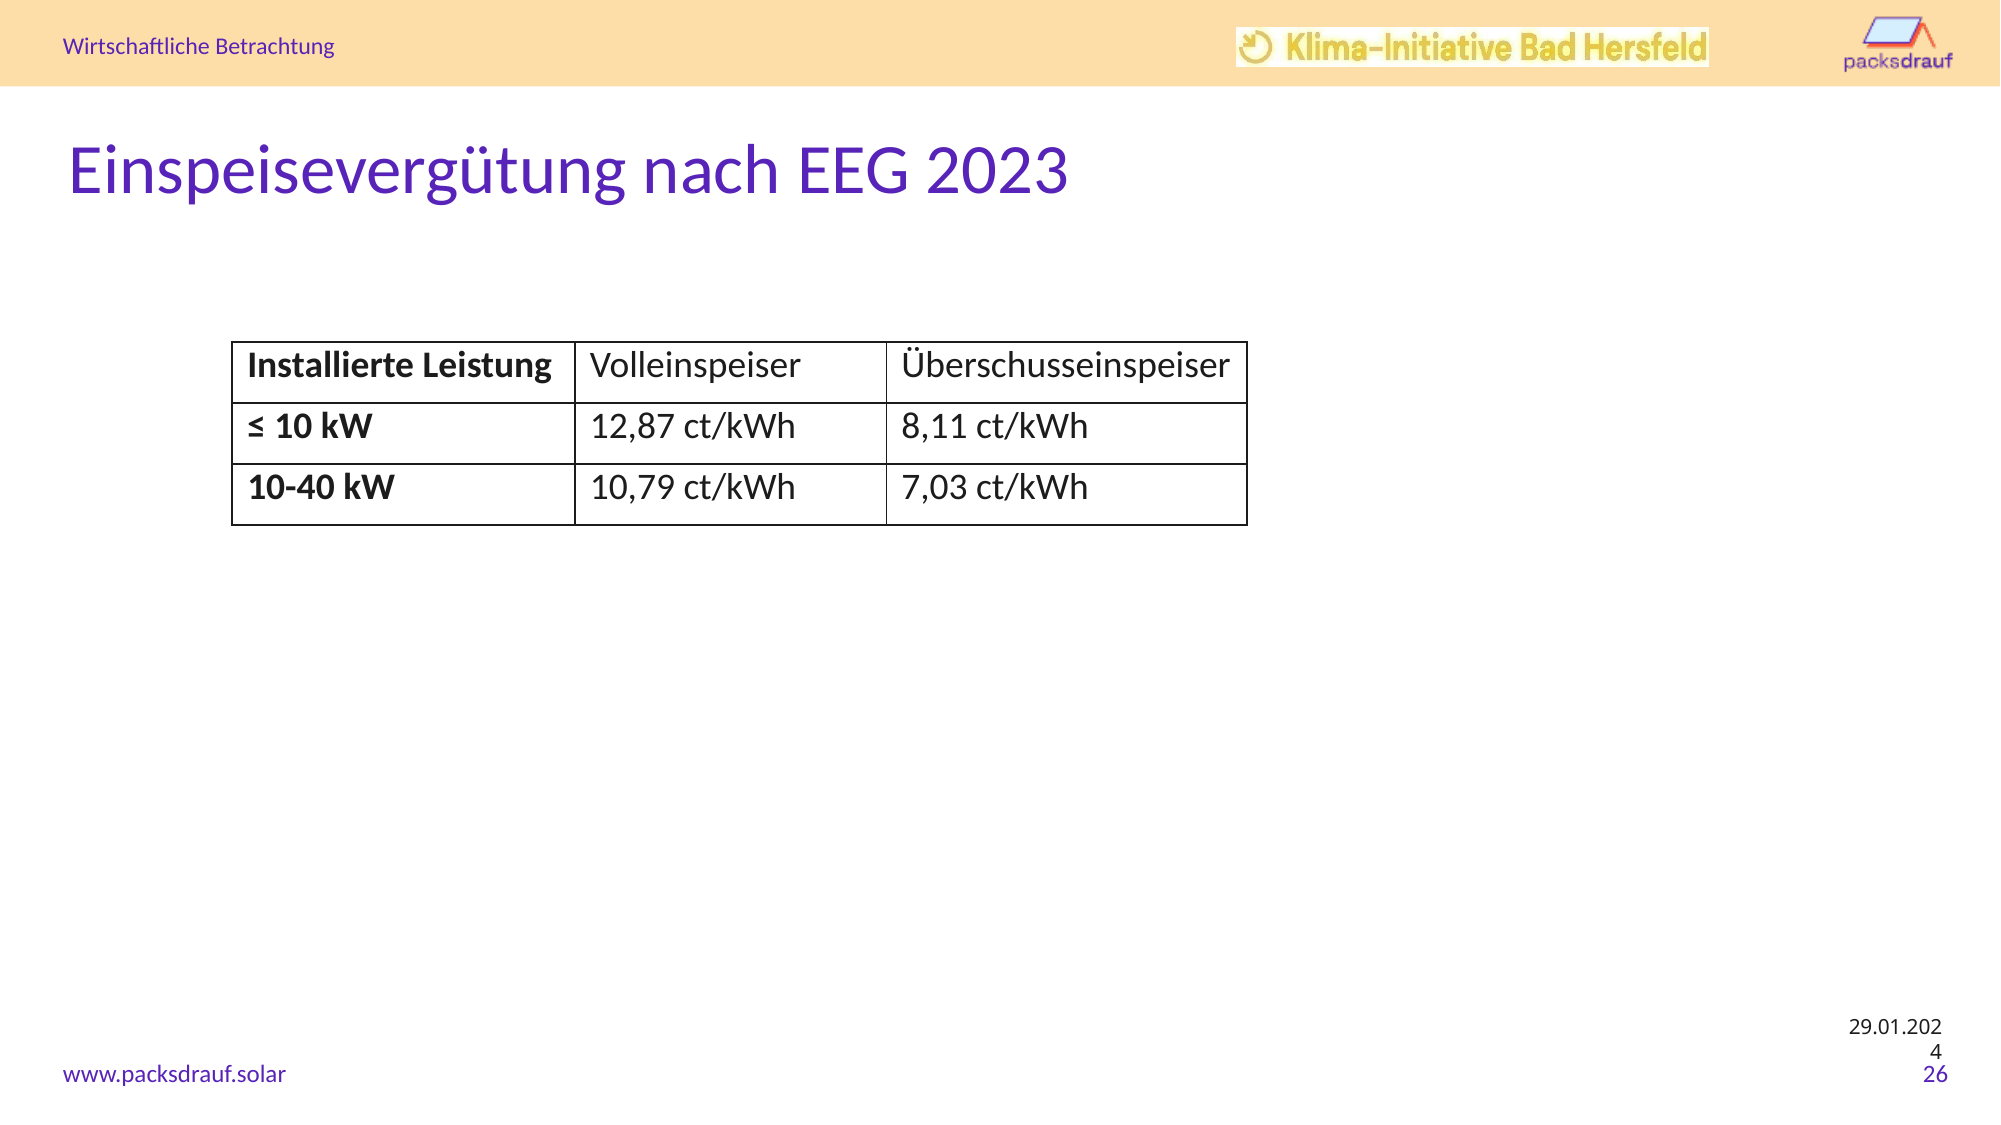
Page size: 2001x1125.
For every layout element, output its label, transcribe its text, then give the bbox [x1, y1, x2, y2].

picture [1834, 6, 1964, 80]
table_cell 12,87 ct/kWh [576, 404, 886, 463]
table_cell 7,03 ct/kWh [887, 465, 1246, 524]
table_header Volleinspeiser [576, 343, 886, 402]
slide_number www.packsdrauf.solar [47, 1042, 498, 1103]
title Einspeisevergütung nach EEG 2023 [53, 117, 1779, 225]
text_box 29.01.2024 [1826, 1006, 1957, 1072]
table_cell 10,79 ct/kWh [576, 465, 886, 524]
table_cell 8,11 ct/kWh [887, 404, 1246, 463]
table_cell 10-40 kW [233, 465, 574, 524]
slide_number 26 [1815, 1042, 1964, 1103]
subtitle Wirtschaftliche Betrachtung [47, 26, 1000, 68]
table_header Installierte Leistung [233, 343, 574, 402]
table_header Überschusseinspeiser [887, 343, 1246, 402]
picture [1236, 27, 1709, 67]
table_cell ≤ 10 kW [233, 404, 574, 463]
